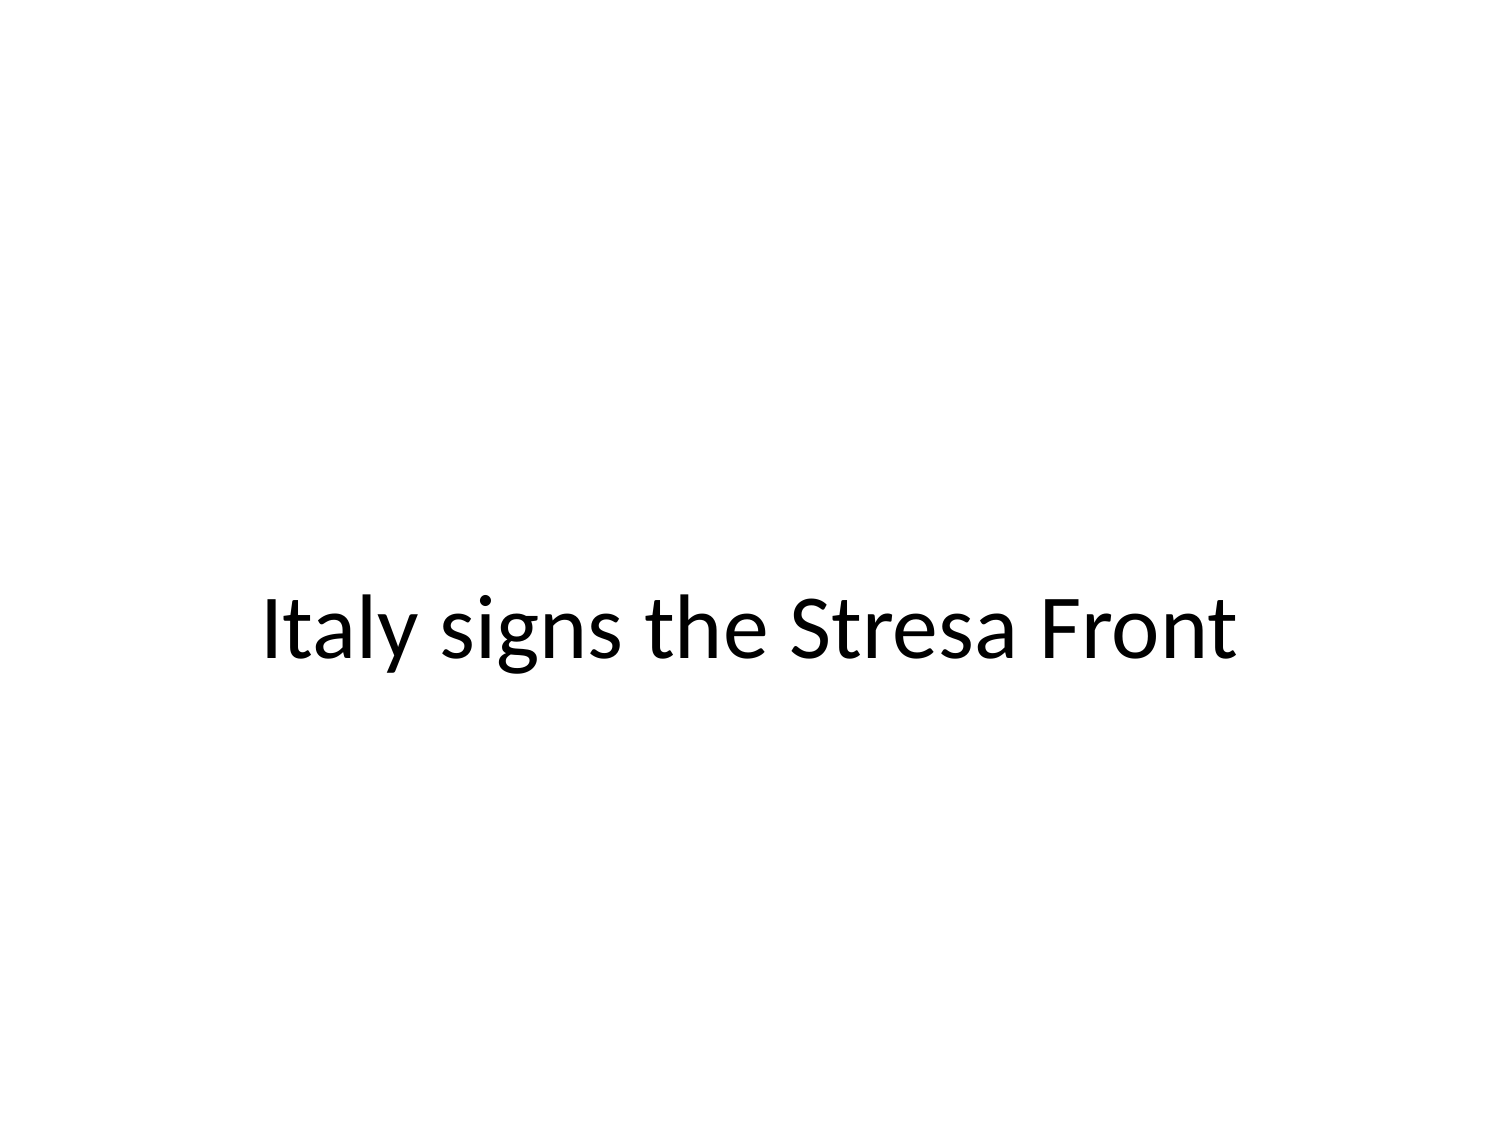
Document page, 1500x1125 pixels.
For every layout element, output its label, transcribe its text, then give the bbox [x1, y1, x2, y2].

title Italy signs the Stresa Front [75, 527, 1425, 716]
